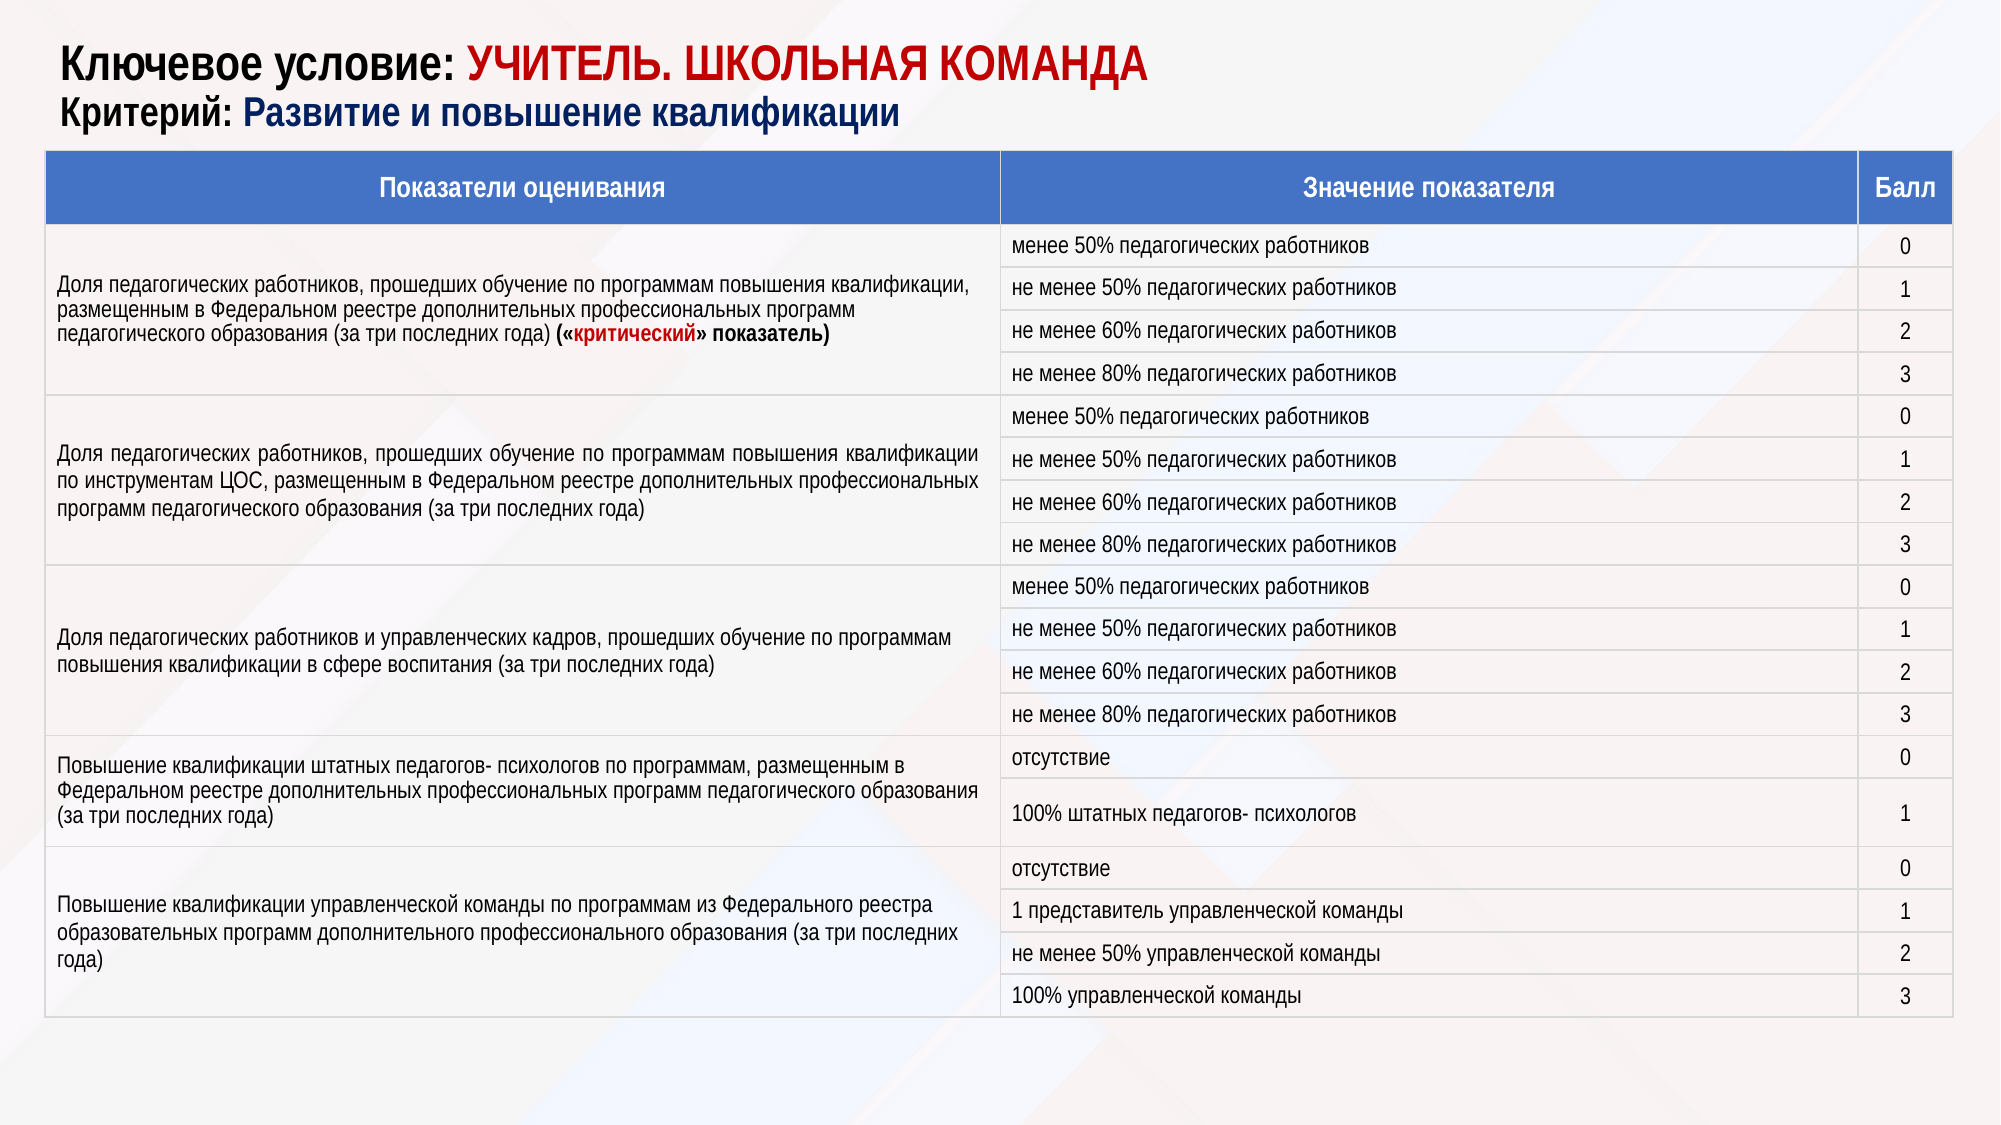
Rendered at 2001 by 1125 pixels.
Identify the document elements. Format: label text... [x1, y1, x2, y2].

table_cell не менее 80% педагогических работников [1001, 523, 1857, 564]
table_cell менее 50% педагогических работников [1001, 396, 1857, 436]
table_cell 2 [1859, 481, 1952, 522]
table_cell 2 [1859, 933, 1952, 973]
table_cell 3 [1859, 353, 1952, 394]
table_cell не менее 50% педагогических работников [1001, 609, 1857, 649]
table_cell 0 [1859, 736, 1952, 777]
table_cell 100% управленческой команды [1001, 975, 1857, 1016]
picture [0, 0, 2001, 1125]
table_header Значение показателя [1001, 151, 1857, 224]
table_cell не менее 60% педагогических работников [1001, 651, 1857, 692]
table_cell Доля педагогических работников, прошедших обучение по программам повышения квалификации, размещенным в Федеральном реестре дополнительных профессиональных программ педагогического образования (за три последних года) («критический» показатель) [46, 225, 1000, 394]
table_cell Повышение квалификации штатных педагогов- психологов по программам, размещенным в Федеральном реестре дополнительных профессиональных программ педагогического образования (за три последних года) [46, 736, 1000, 846]
table_cell 1 представитель управленческой команды [1001, 890, 1857, 931]
table_cell не менее 80% педагогических работников [1001, 694, 1857, 735]
table_cell 0 [1859, 566, 1952, 607]
table_cell не менее 50% управленческой команды [1001, 933, 1857, 973]
table_cell 2 [1859, 311, 1952, 351]
table_cell 0 [1859, 396, 1952, 436]
table_cell 0 [1859, 847, 1952, 888]
table_cell не менее 50% педагогических работников [1001, 438, 1857, 479]
table_cell Доля педагогических работников и управленческих кадров, прошедших обучение по программам повышения квалификации в сфере воспитания (за три последних года) [46, 566, 1000, 735]
table_cell менее 50% педагогических работников [1001, 225, 1857, 266]
table_cell 3 [1859, 975, 1952, 1016]
table_cell менее 50% педагогических работников [1001, 566, 1857, 607]
table_cell 1 [1859, 438, 1952, 479]
table_cell не менее 60% педагогических работников [1001, 311, 1857, 351]
table_cell Повышение квалификации управленческой команды по программам из Федерального реестра образовательных программ дополнительного профессионального образования (за три последних года) [46, 847, 1000, 1016]
table_cell Доля педагогических работников, прошедших обучение по программам повышения квалификации по инструментам ЦОС, размещенным в Федеральном реестре дополнительных профессиональных программ педагогического образования (за три последних года) [46, 396, 1000, 564]
table_cell 0 [1859, 225, 1952, 266]
table_cell 1 [1859, 890, 1952, 931]
table_header Балл [1859, 151, 1952, 224]
table_cell 100% штатных педагогов- психологов [1001, 779, 1857, 846]
table_cell не менее 50% педагогических работников [1001, 268, 1857, 309]
table_cell отсутствие [1001, 847, 1857, 888]
table_cell отсутствие [1001, 736, 1857, 777]
title Ключевое условие: УЧИТЕЛЬ. ШКОЛЬНАЯ КОМАНДА Критерий: Развитие и повышение квалификации [45, 23, 1955, 150]
table_header Показатели оценивания [46, 151, 1000, 224]
table_cell 1 [1859, 779, 1952, 846]
table_cell 1 [1859, 268, 1952, 309]
table_cell 3 [1859, 523, 1952, 564]
table_cell не менее 60% педагогических работников [1001, 481, 1857, 522]
table_cell 3 [1859, 694, 1952, 735]
table_cell 2 [1859, 651, 1952, 692]
table_cell не менее 80% педагогических работников [1001, 353, 1857, 394]
table_cell 1 [1859, 609, 1952, 649]
